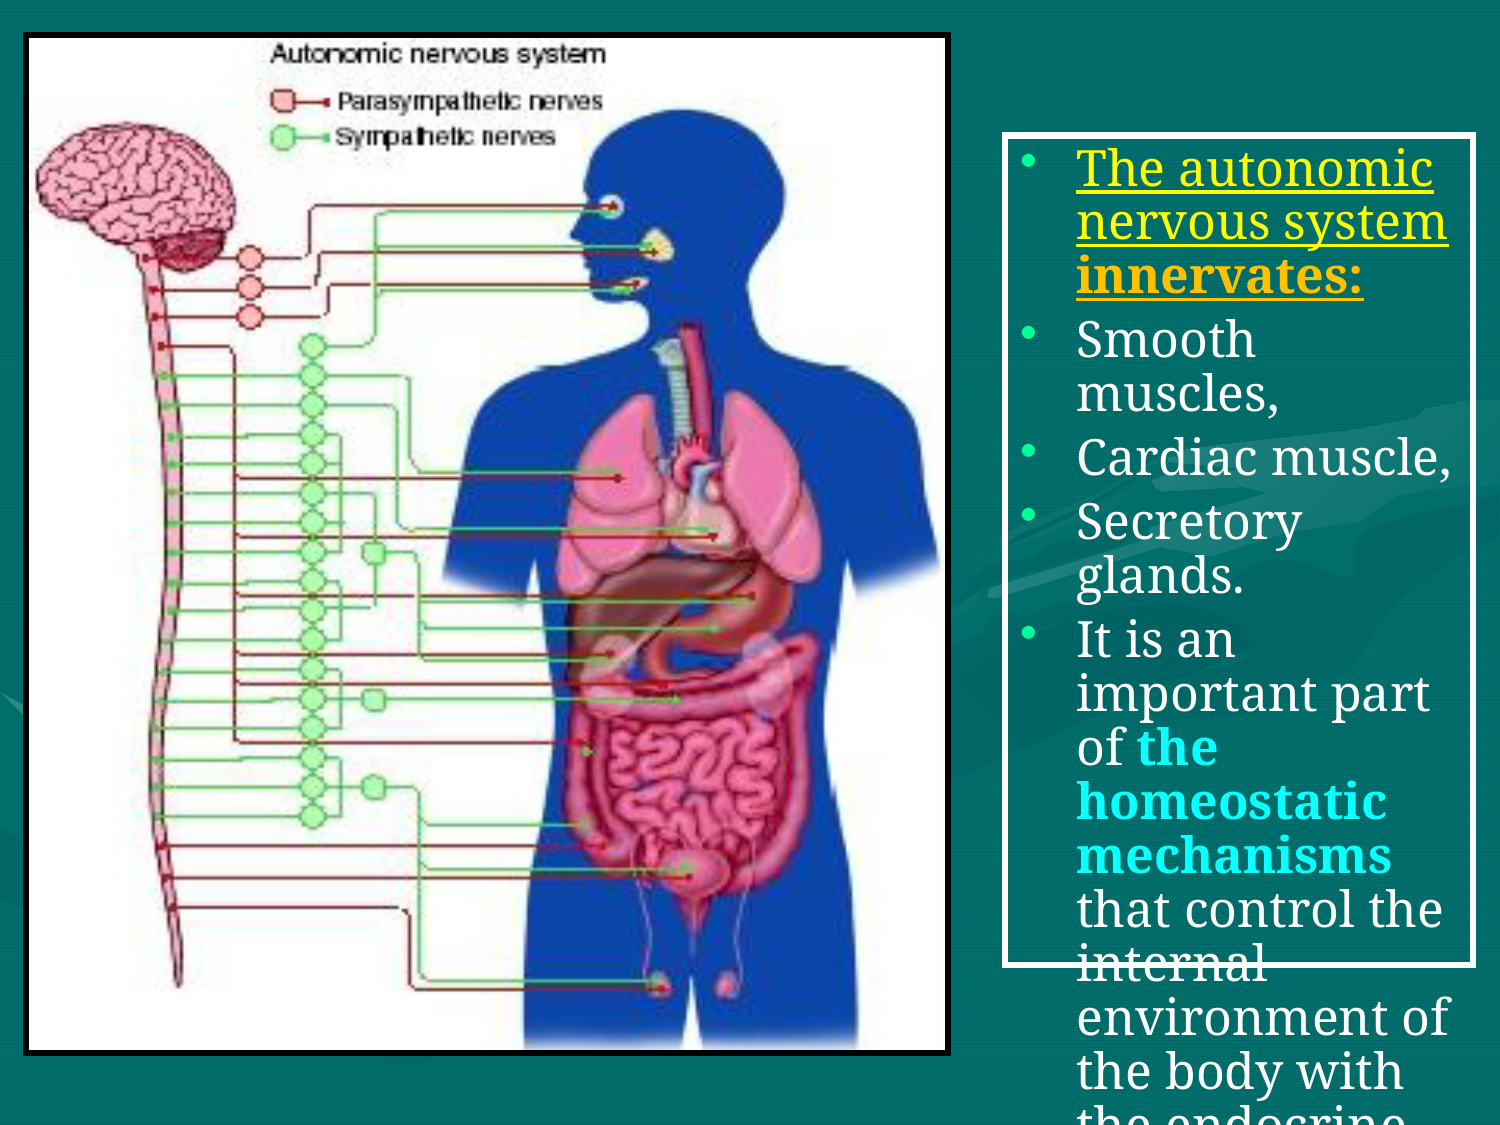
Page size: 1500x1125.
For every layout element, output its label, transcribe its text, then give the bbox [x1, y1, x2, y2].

picture [28, 37, 946, 1051]
list The autonomic nervous system innervates: Smooth muscles, Cardiac muscle, Secretory glands. It is an important part of the homeostatic mechanisms that control the internal environment of the body with the endocrine system. [1004, 135, 1474, 966]
